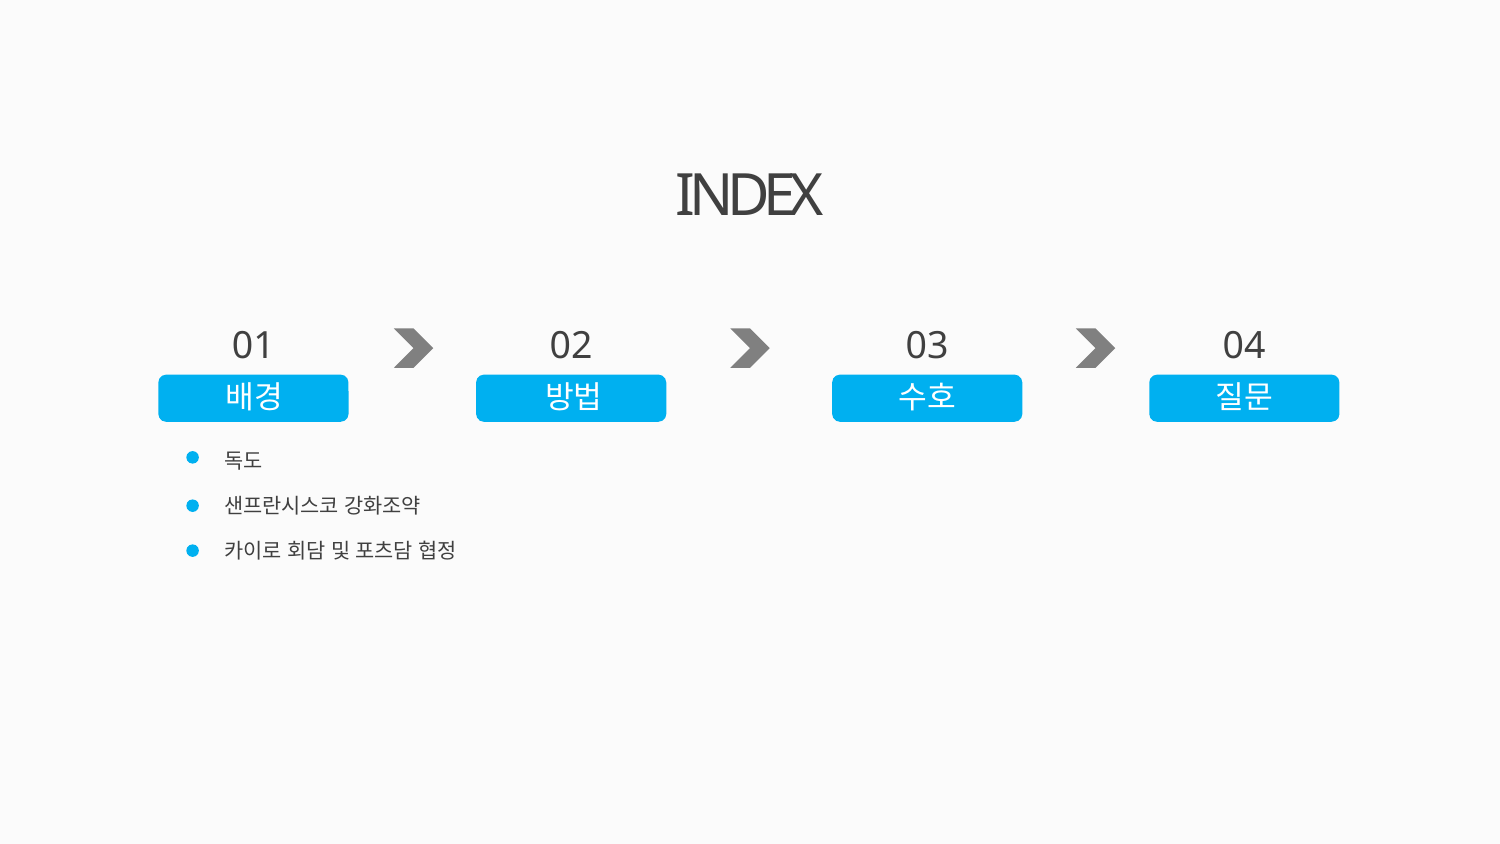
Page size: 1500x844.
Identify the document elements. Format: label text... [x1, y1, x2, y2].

text_box [728, 326, 772, 370]
text_box 02 [506, 313, 637, 369]
text_box 방법 [478, 369, 669, 423]
text_box [474, 374, 478, 422]
text_box 샌프란시스코 강화조약 [209, 485, 467, 526]
text_box 배경 [159, 369, 350, 423]
text_box INDEX [631, 150, 868, 235]
text_box 03 [862, 313, 993, 369]
text_box [1073, 326, 1118, 370]
text_box 01 [188, 313, 319, 369]
text_box 카이로 회담 및 포츠담 협정 [209, 530, 502, 571]
text_box [391, 326, 436, 370]
text_box [184, 542, 201, 559]
text_box 04 [1179, 313, 1310, 369]
text_box 독도 [209, 440, 400, 481]
text_box [184, 497, 201, 515]
text_box 질문 [1149, 369, 1340, 423]
text_box 수호 [832, 369, 1023, 423]
text_box [184, 449, 201, 466]
